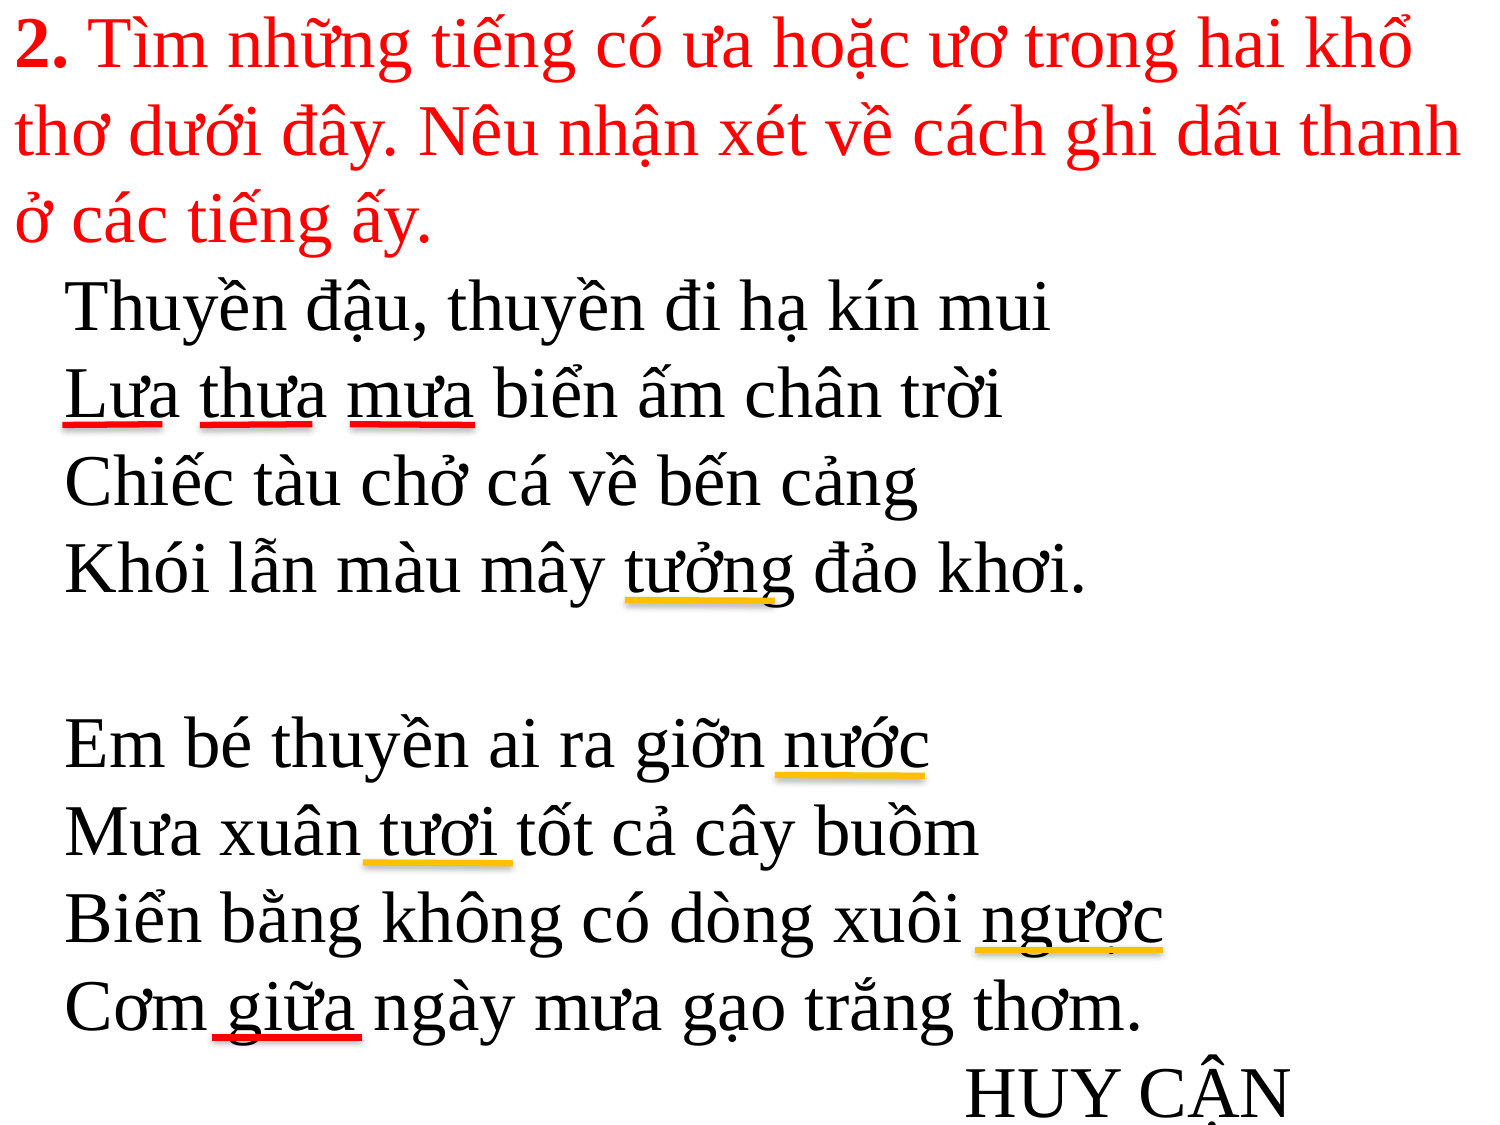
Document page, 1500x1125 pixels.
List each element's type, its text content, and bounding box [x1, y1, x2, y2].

text_box Thuyền đậu, thuyền đi hạ kín mui Lưa thưa mưa biển ấm chân trời Chiếc tàu chở cá về bến cảng Khói lẫn màu mây tưởng đảo khơi. Em bé thuyền ai ra giỡn nước Mưa xuân tươi tốt cả cây buồm Biển bằng không có dòng xuôi ngược Cơm giữa ngày mưa gạo trắng thơm. HUY CẬN [50, 249, 1425, 1125]
text_box 2. Tìm những tiếng có ưa hoặc ươ trong hai khổ thơ dưới đây. Nêu nhận xét về cách ghi dấu thanh ở các tiếng ấy. [0, 0, 1500, 265]
